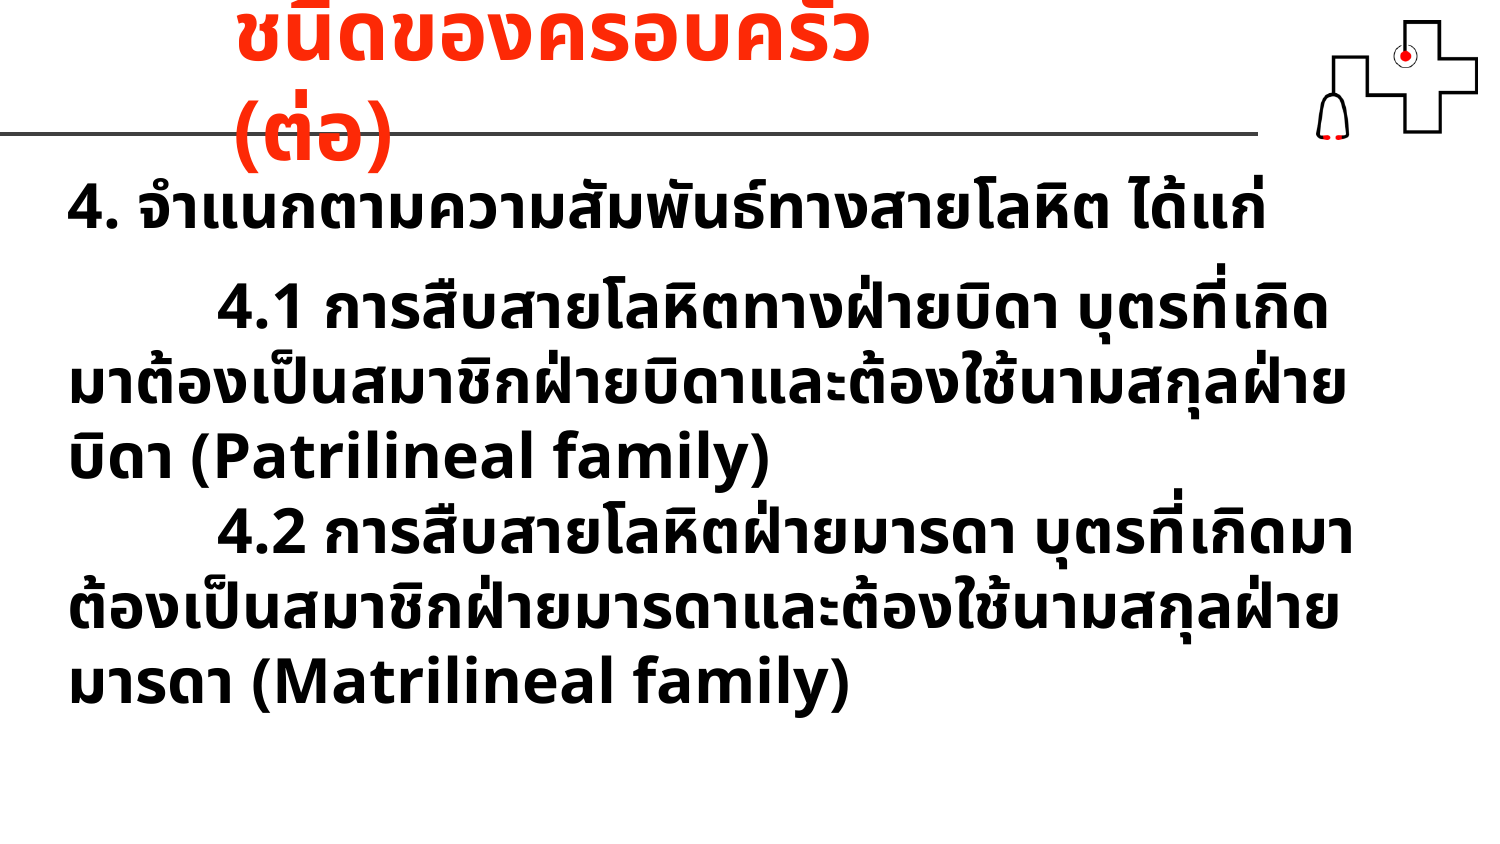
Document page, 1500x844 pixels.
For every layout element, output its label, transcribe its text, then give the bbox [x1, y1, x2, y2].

picture [1316, 20, 1478, 140]
list ชนิดของครอบครัว (ต่อ) [218, 30, 904, 125]
text_box 4. จำแนกตามความสัมพันธ์ทางสายโลหิต ได้แก่ 4.1 การสืบสายโลหิตทางฝ่ายบิดา บุตรที่เกิดมาต้องเป็นสมาชิกฝ่ายบิดาและต้องใช้นามสกุลฝ่ายบิดา (Patrilineal family) 4.2 การสืบสายโลหิตฝ่ายมารดา บุตรที่เกิดมาต้องเป็นสมาชิกฝ่ายมารดาและต้องใช้นามสกุลฝ่ายมารดา (Matrilineal family) [53, 158, 1400, 724]
